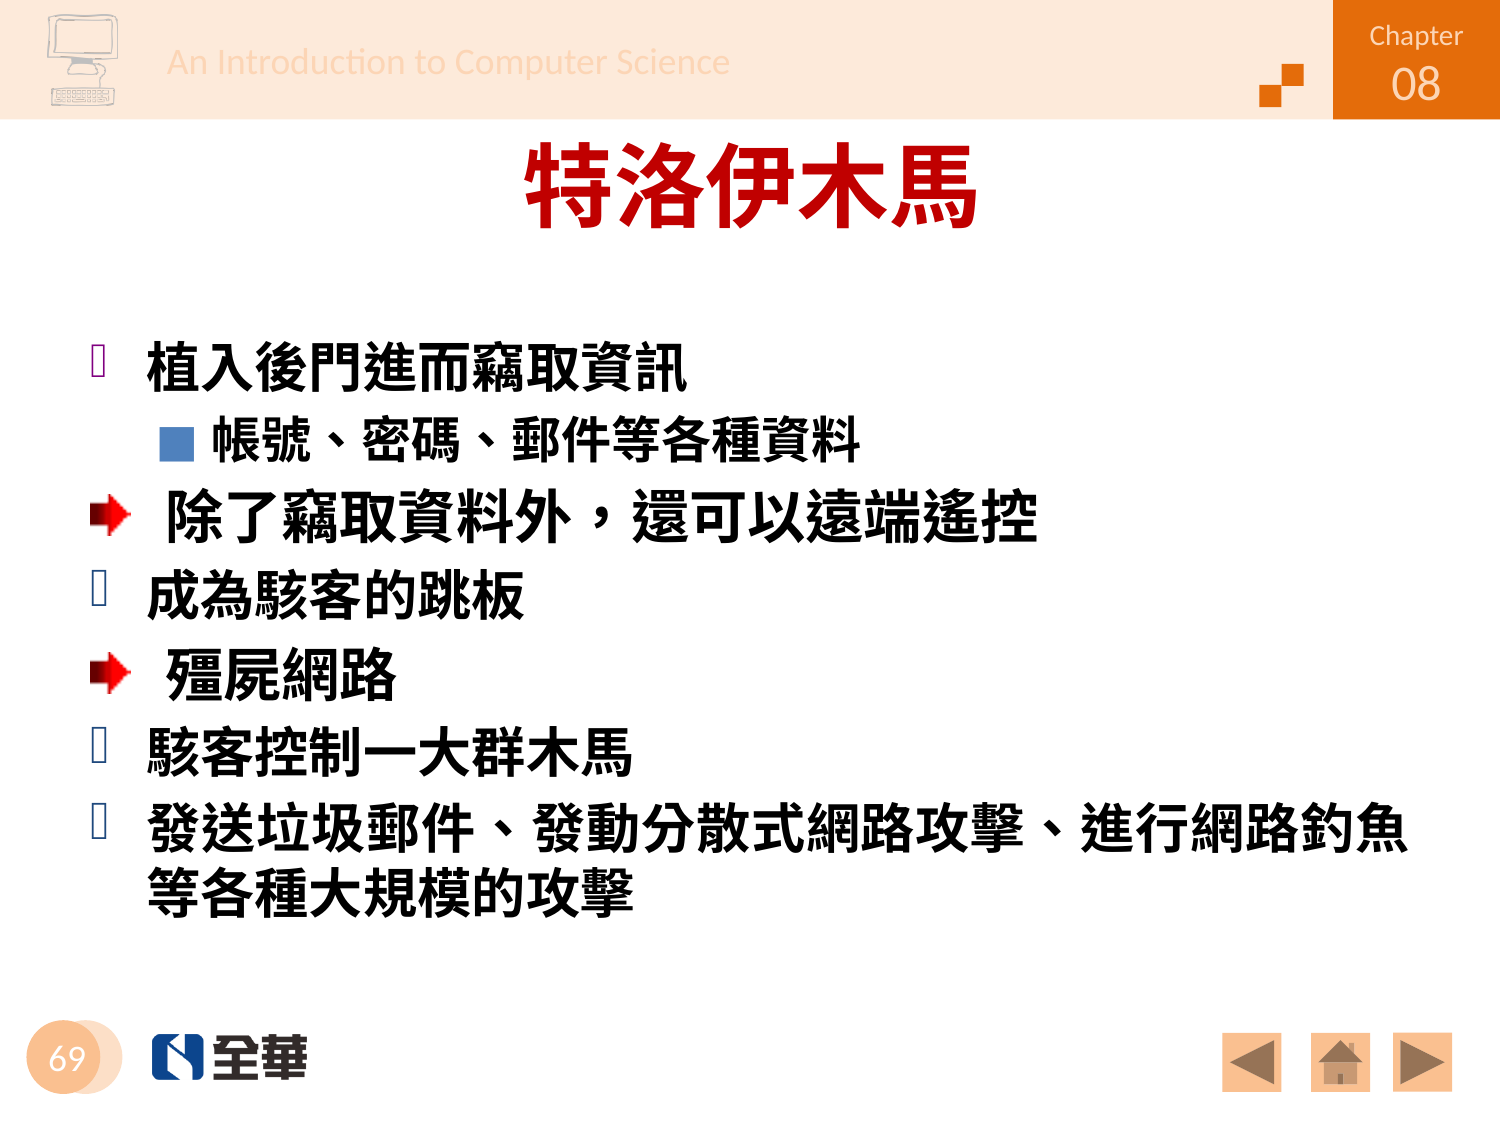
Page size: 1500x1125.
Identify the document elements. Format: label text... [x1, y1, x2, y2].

picture [152, 1034, 307, 1080]
list 植入後門進而竊取資訊 帳號、密碼、郵件等各種資料 除了竊取資料外，還可以遠端遙控 成為駭客的跳板 殭屍網路 駭客控制一大群木馬 發送垃圾郵件、發動分散式網路攻擊、進行網路釣魚等各種大規模的攻擊 [75, 326, 1425, 1005]
picture [47, 14, 118, 106]
picture [90, 494, 131, 536]
title 特洛伊木馬 [76, 90, 1427, 278]
picture [90, 652, 131, 694]
